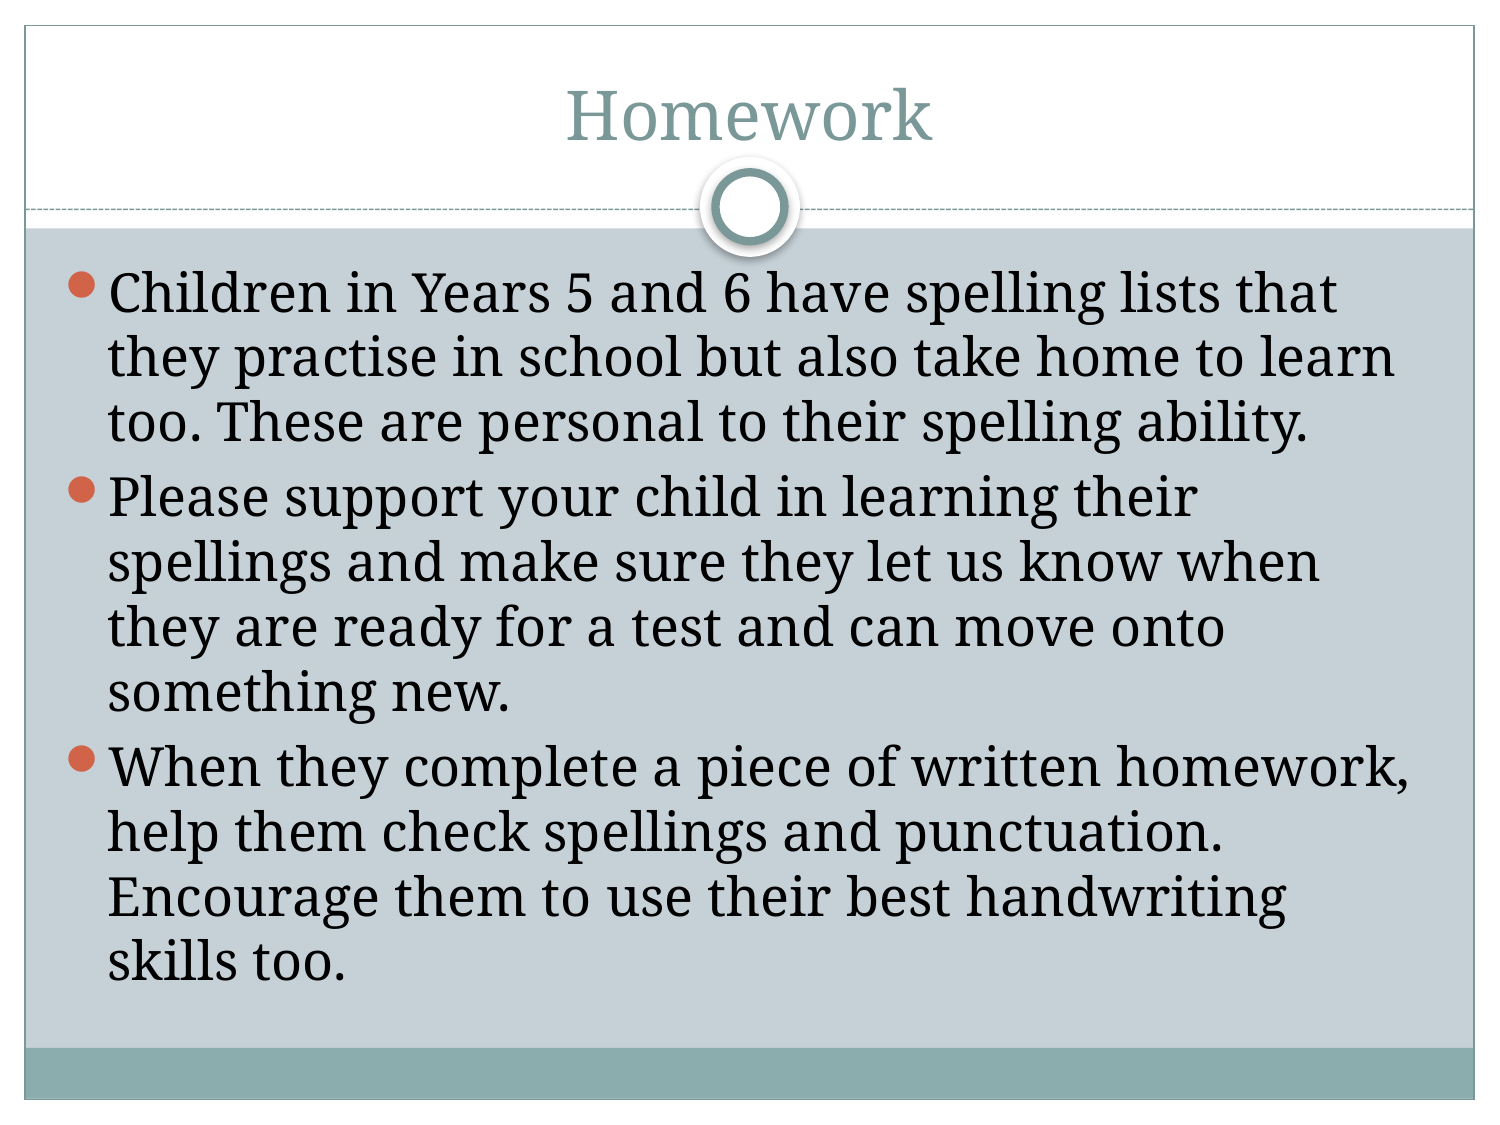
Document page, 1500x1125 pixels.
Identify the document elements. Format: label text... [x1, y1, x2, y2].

list Children in Years 5 and 6 have spelling lists that they practise in school but also take home to learn too. These are personal to their spelling ability. Please support your child in learning their spellings and make sure they let us know when they are ready for a test and can move onto something new. When they complete a piece of written homework, help them check spellings and punctuation. Encourage them to use their best handwriting skills too. [49, 250, 1445, 1001]
title Homework [49, 37, 1450, 162]
